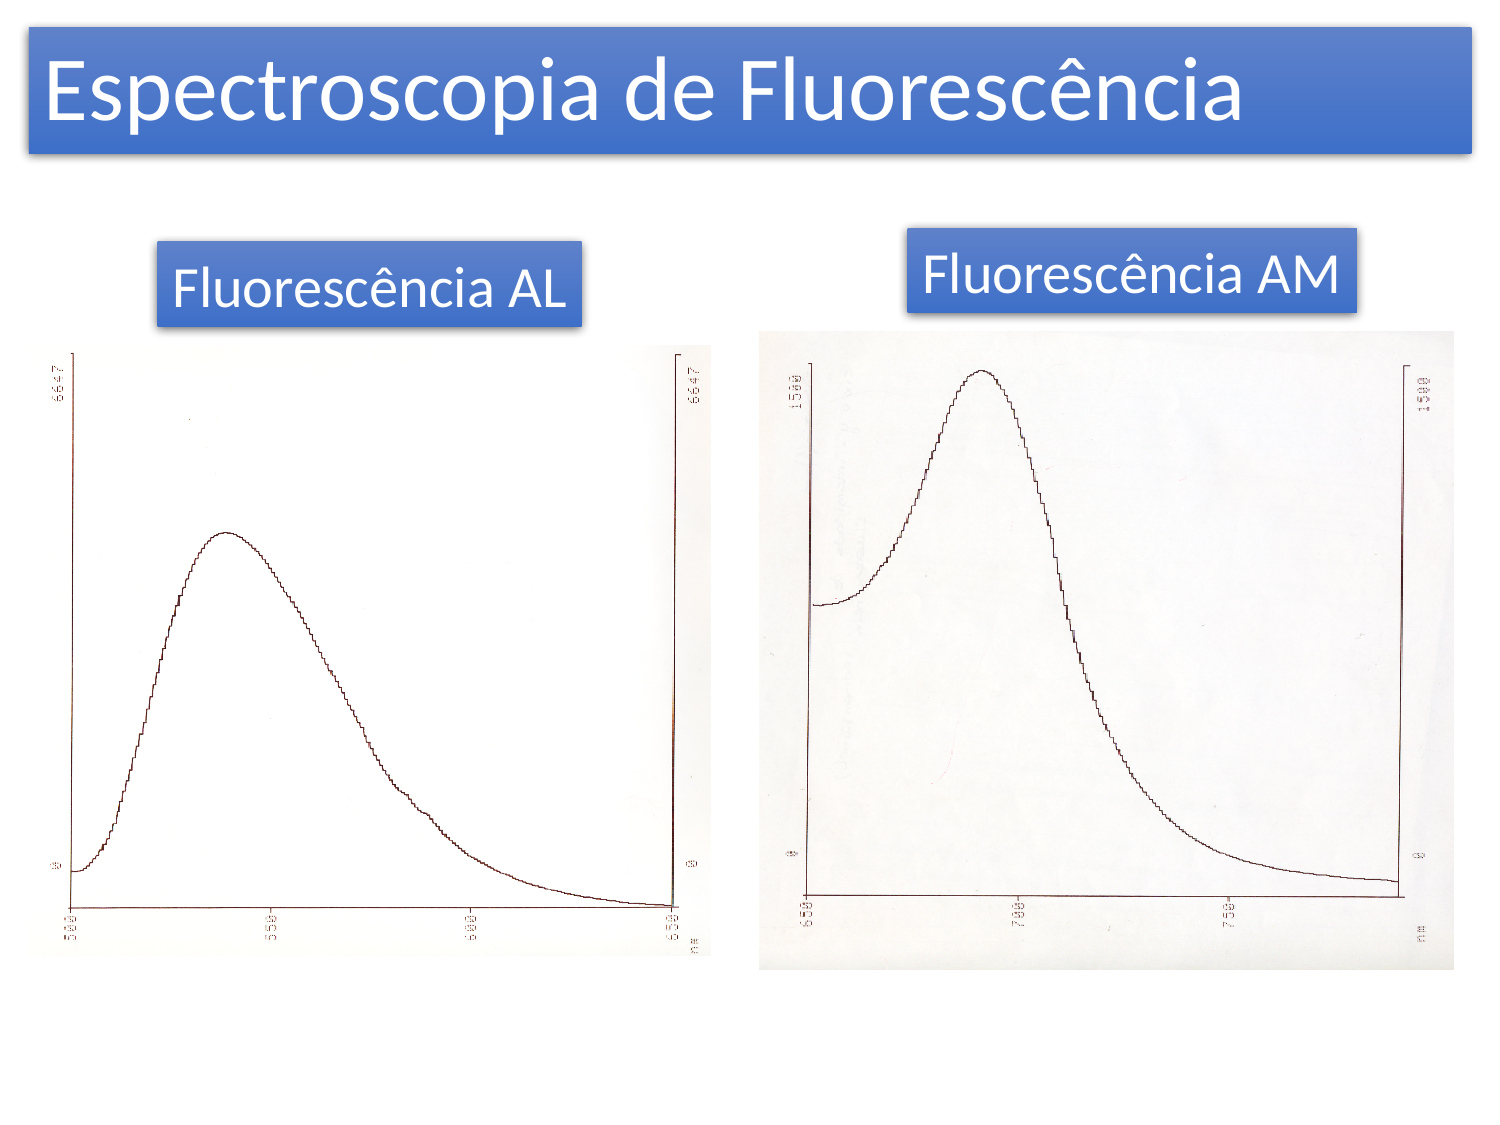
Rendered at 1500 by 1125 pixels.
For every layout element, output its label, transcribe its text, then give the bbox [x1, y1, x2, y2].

picture [28, 345, 711, 956]
text_box Fluorescência AL [157, 241, 582, 327]
text_box Fluorescência AM [907, 228, 1357, 313]
title Espectroscopia de Fluorescência [28, 27, 1472, 154]
picture [759, 331, 1454, 970]
